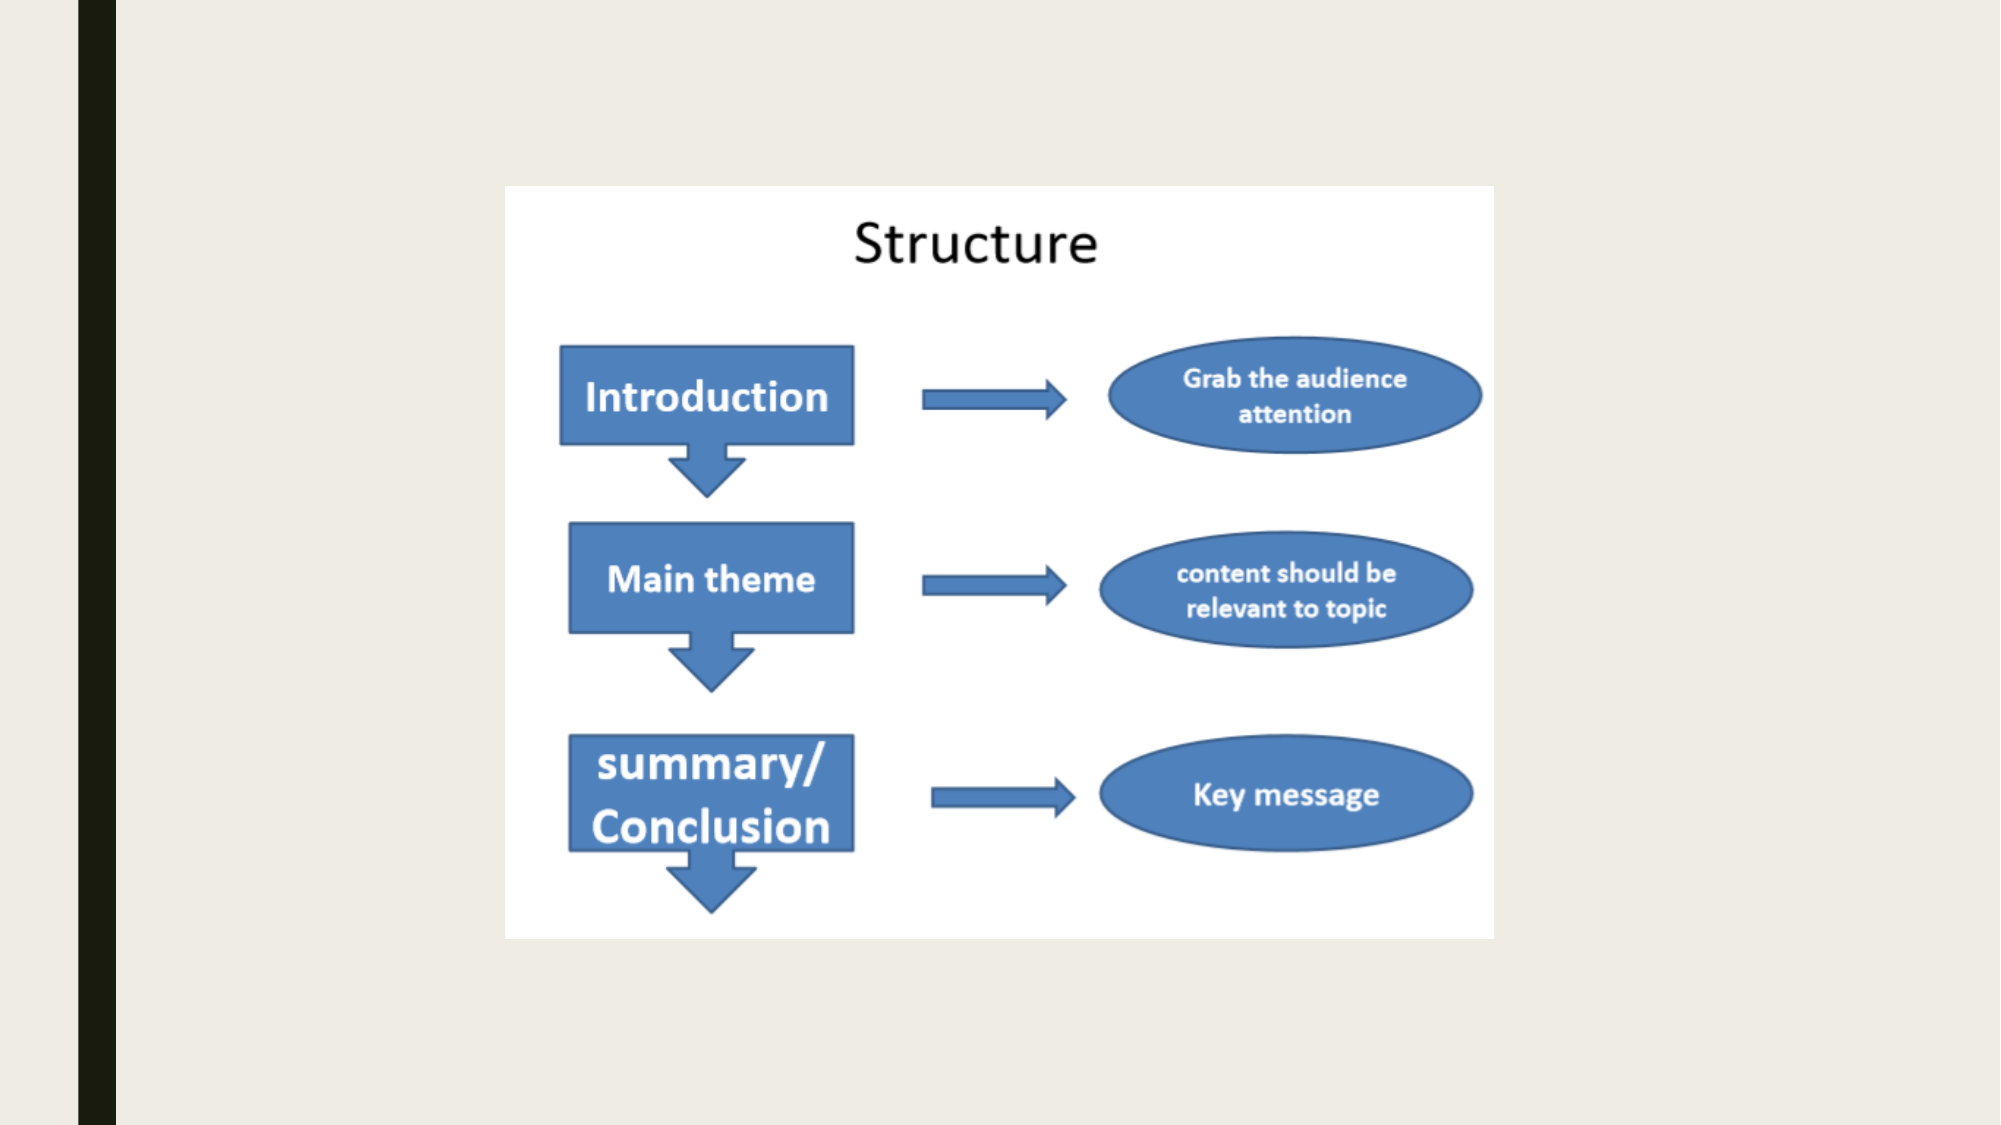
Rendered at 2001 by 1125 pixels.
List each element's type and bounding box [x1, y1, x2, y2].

list [505, 186, 1494, 939]
